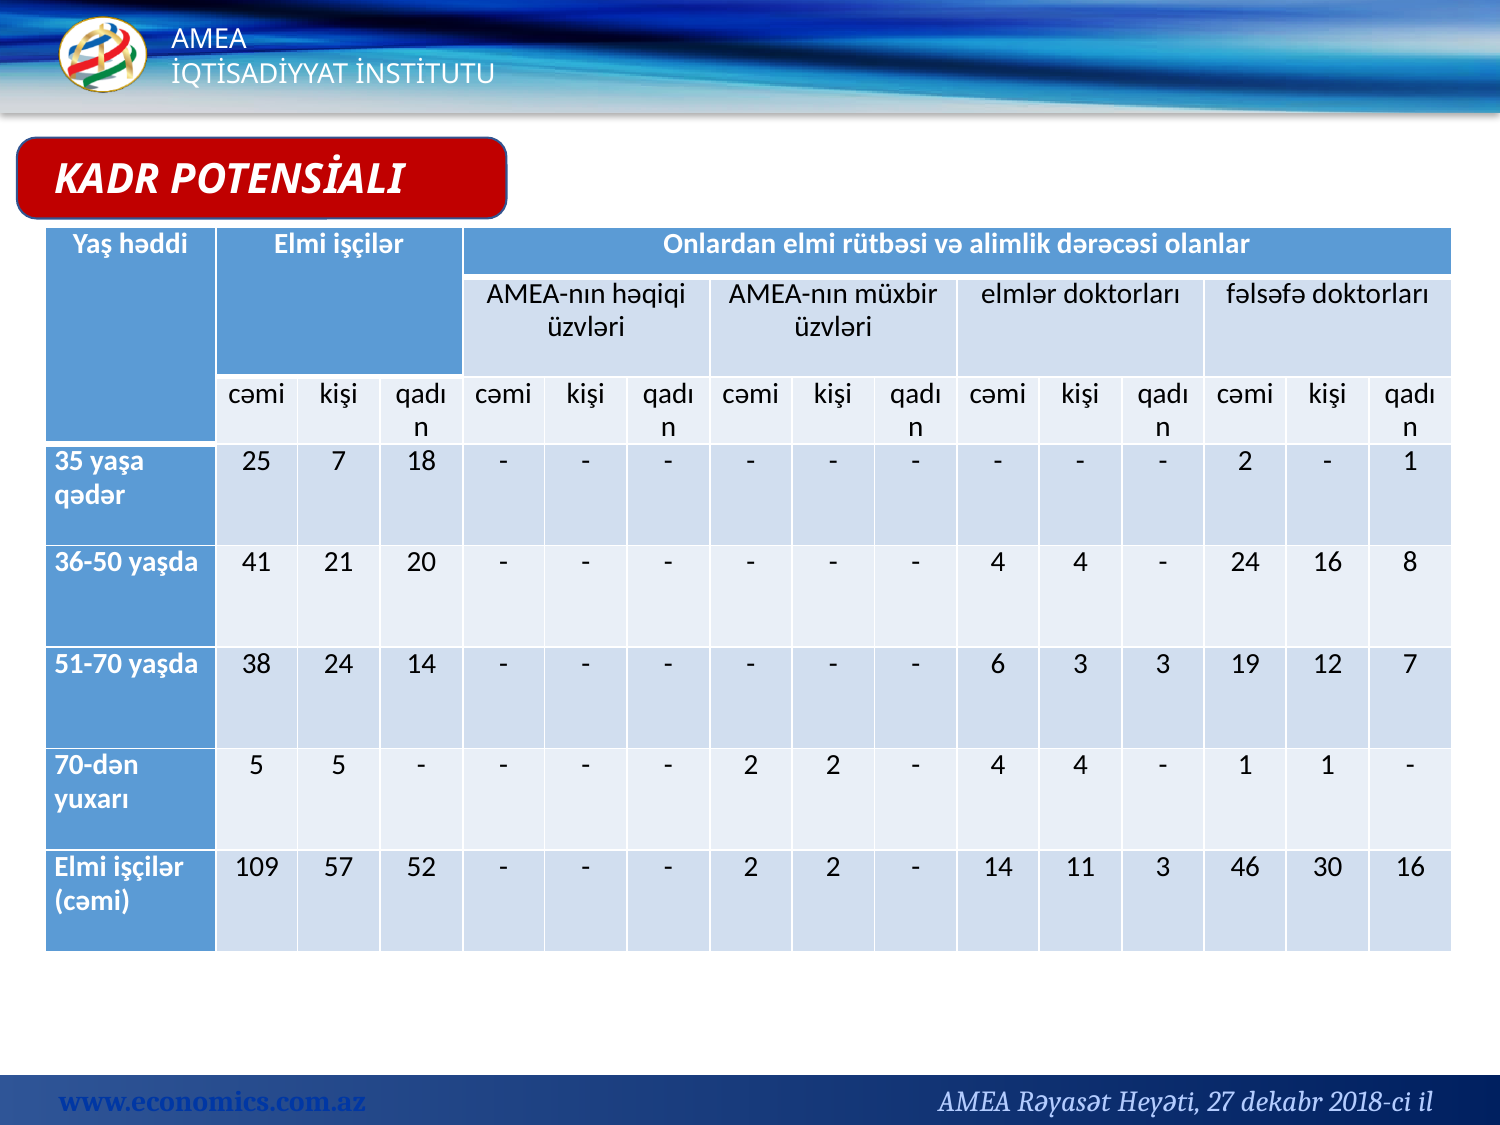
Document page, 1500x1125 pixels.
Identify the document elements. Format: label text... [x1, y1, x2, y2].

table_cell 4 [1040, 546, 1121, 646]
table_cell 109 [217, 851, 297, 951]
table_cell 30 [1287, 851, 1368, 951]
table_cell - [1123, 445, 1203, 545]
table_cell fəlsəfə doktorları [1205, 280, 1451, 376]
table_cell qadın [628, 378, 709, 443]
table_cell 3 [1040, 648, 1121, 748]
table_cell - [793, 546, 874, 646]
table_cell 3 [1123, 851, 1203, 951]
table_cell - [545, 749, 626, 849]
table_cell 57 [298, 851, 379, 951]
table_cell - [1287, 445, 1368, 545]
table_cell cəmi [1205, 378, 1285, 443]
table_cell - [545, 546, 626, 646]
table_cell kişi [298, 379, 379, 443]
table_cell 51-70 yaşda [46, 648, 215, 748]
table_cell - [711, 546, 791, 646]
table_cell - [464, 546, 544, 646]
table_cell - [875, 749, 956, 849]
table_cell - [628, 749, 709, 849]
table_cell - [628, 445, 709, 545]
table_cell AMEA-nın müxbir üzvləri [711, 280, 956, 376]
table_cell 4 [958, 546, 1038, 646]
table_cell 2 [711, 749, 791, 849]
table_cell 24 [1205, 546, 1285, 646]
table_cell - [1370, 749, 1451, 849]
table_header Yaş həddi [46, 228, 215, 441]
table_cell - [958, 445, 1038, 545]
table_cell qadın [1370, 378, 1451, 443]
table_cell - [545, 648, 626, 748]
table_cell cəmi [217, 379, 297, 443]
table_cell 24 [298, 648, 379, 748]
table_cell 11 [1040, 851, 1121, 951]
table_cell 41 [217, 546, 297, 646]
table_cell 70-dən yuxarı [46, 749, 215, 849]
table_cell 5 [217, 749, 297, 849]
table_header Onlardan elmi rütbəsi və alimlik dərəcəsi olanlar [464, 228, 1451, 274]
table_cell 25 [217, 445, 297, 545]
table_cell 5 [298, 749, 379, 849]
table_cell - [381, 749, 462, 849]
table_cell 2 [711, 851, 791, 951]
table_cell 14 [381, 648, 462, 748]
table_cell - [711, 445, 791, 545]
table_cell - [711, 648, 791, 748]
table_cell 18 [381, 445, 462, 545]
table_cell cəmi [711, 378, 791, 443]
table_cell 20 [381, 546, 462, 646]
table_cell kişi [1287, 378, 1368, 443]
table_cell 2 [793, 851, 874, 951]
table_cell 12 [1287, 648, 1368, 748]
table_cell 4 [958, 749, 1038, 849]
table_cell 3 [1123, 648, 1203, 748]
table_cell qadın [381, 379, 462, 443]
table_cell kişi [793, 378, 874, 443]
table_cell kişi [545, 378, 626, 443]
table_cell 4 [1040, 749, 1121, 849]
table_cell - [875, 851, 956, 951]
table_cell - [875, 445, 956, 545]
table_cell 7 [298, 445, 379, 545]
table_cell 21 [298, 546, 379, 646]
text_box KADR POTENSİALI [15, 136, 508, 220]
table_cell - [875, 546, 956, 646]
table_cell - [464, 749, 544, 849]
table_cell - [628, 648, 709, 748]
table_cell - [793, 445, 874, 545]
table_cell 46 [1205, 851, 1285, 951]
table_cell 19 [1205, 648, 1285, 748]
table_cell 52 [381, 851, 462, 951]
table_cell - [464, 851, 544, 951]
table_cell - [1040, 445, 1121, 545]
table_cell - [464, 445, 544, 545]
table_cell 16 [1370, 851, 1451, 951]
table_cell 36-50 yaşda [46, 546, 215, 646]
table_cell 35 yaşa qədər [46, 447, 215, 545]
table_cell Elmi işçilər (cəmi) [46, 851, 215, 951]
table_cell 2 [793, 749, 874, 849]
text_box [0, 0, 1500, 113]
table_cell cəmi [464, 378, 544, 443]
table_cell - [1123, 749, 1203, 849]
table_cell 6 [958, 648, 1038, 748]
table_cell qadın [1123, 378, 1203, 443]
table_cell 16 [1287, 546, 1368, 646]
table_cell - [875, 648, 956, 748]
table_cell 2 [1205, 445, 1285, 545]
table_cell - [545, 851, 626, 951]
text_box www.economics.com.az AMEA Rəyasət Heyəti, 27 dekabr 2018-ci il [0, 1074, 1500, 1125]
table_header Elmi işçilər [217, 228, 462, 374]
table_cell AMEA-nın həqiqi üzvləri [464, 280, 709, 376]
table_cell cəmi [958, 378, 1038, 443]
table_cell - [1123, 546, 1203, 646]
table_cell qadın [875, 378, 956, 443]
table_cell - [628, 546, 709, 646]
table_cell - [628, 851, 709, 951]
table_cell - [464, 648, 544, 748]
table_cell 38 [217, 648, 297, 748]
table_cell 7 [1370, 648, 1451, 748]
table_cell - [793, 648, 874, 748]
table_cell 1 [1205, 749, 1285, 849]
table_cell 1 [1287, 749, 1368, 849]
table_cell - [545, 445, 626, 545]
table_cell 8 [1370, 546, 1451, 646]
table_cell kişi [1040, 378, 1121, 443]
table_cell elmlər doktorları [958, 280, 1203, 376]
table_cell 14 [958, 851, 1038, 951]
table_cell 1 [1370, 445, 1451, 545]
